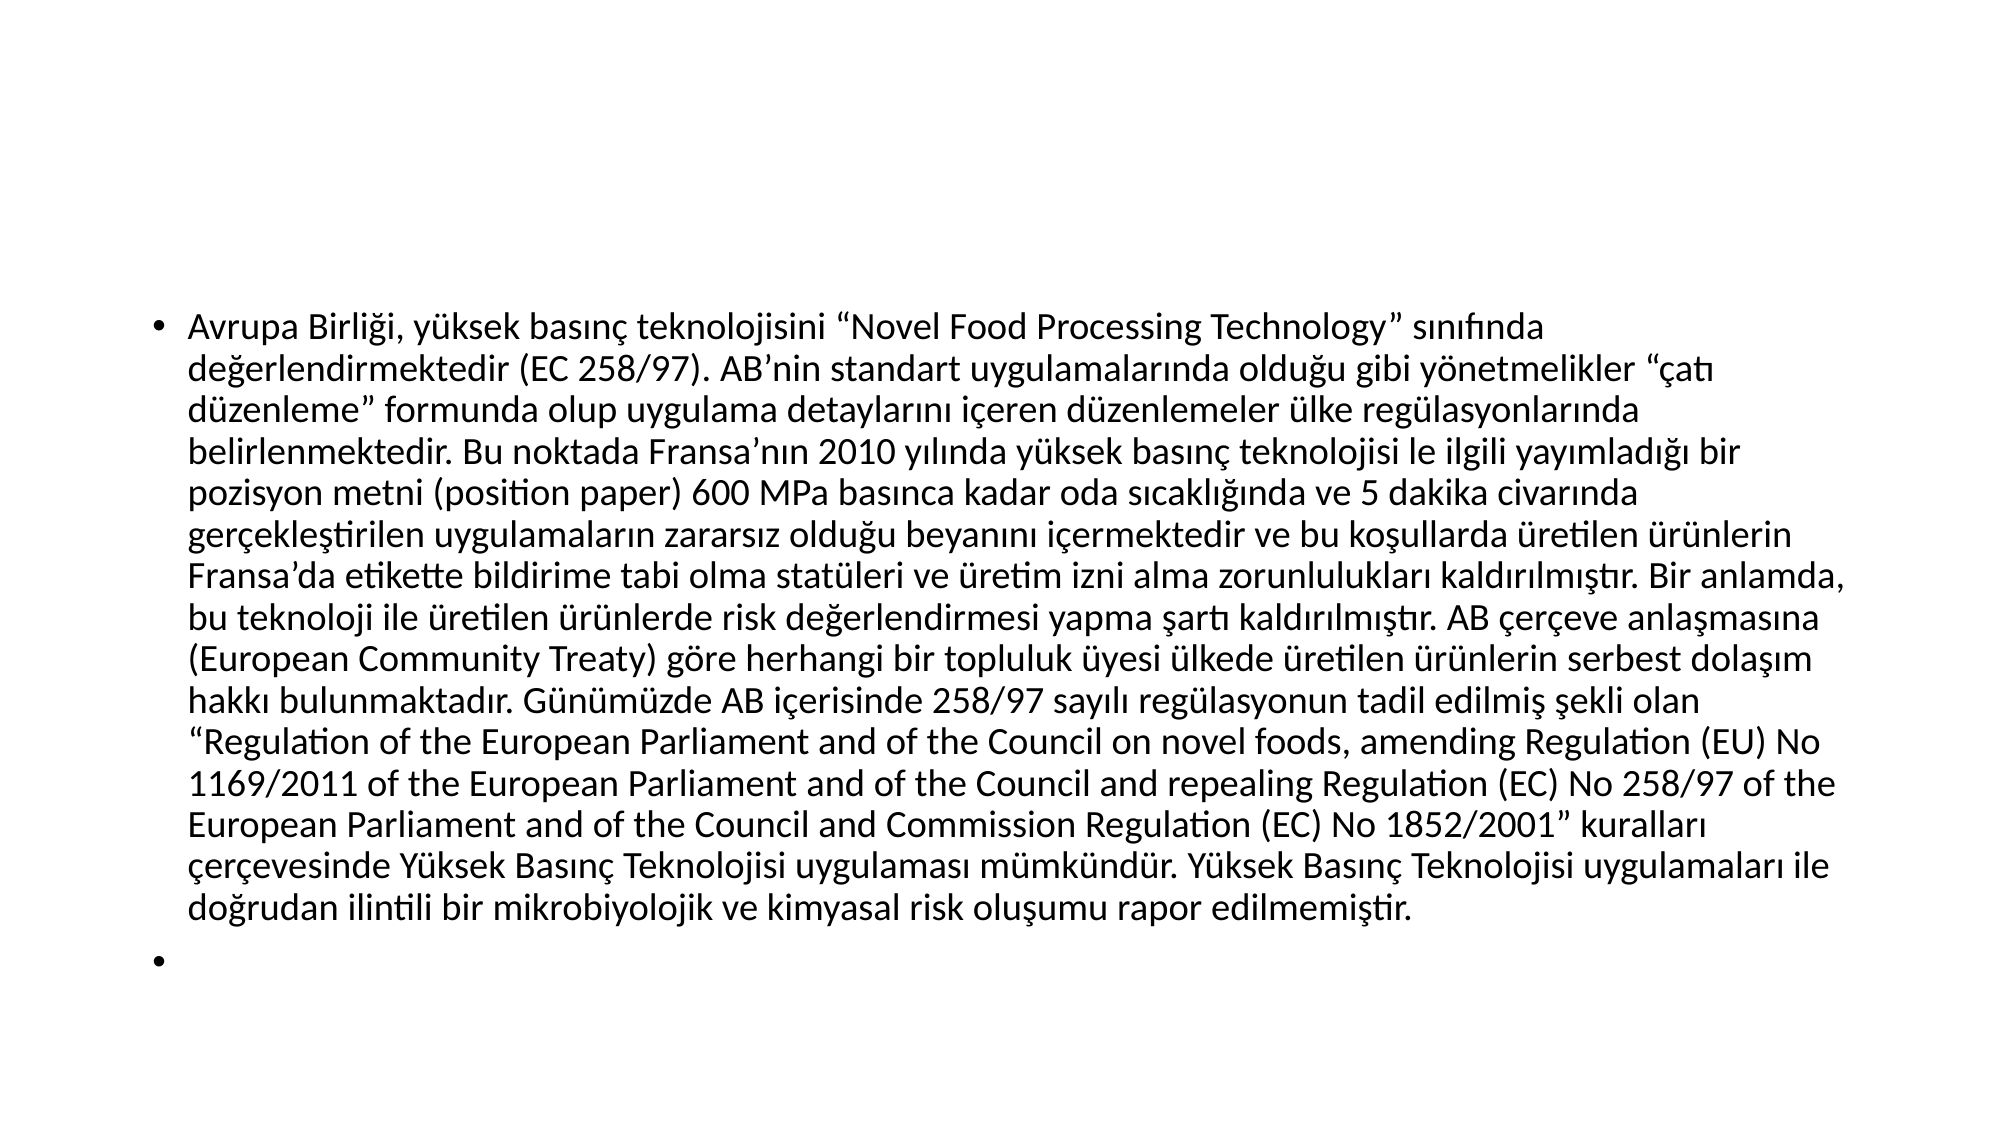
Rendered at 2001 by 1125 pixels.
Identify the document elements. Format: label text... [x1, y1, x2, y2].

list Avrupa Birliği, yüksek basınç teknolojisini “Novel Food Processing Technology” sınıfında değerlendirmektedir (EC 258/97). AB’nin standart uygulamalarında olduğu gibi yönetmelikler “çatı düzenleme” formunda olup uygulama detaylarını içeren düzenlemeler ülke regülasyonlarında belirlenmektedir. Bu noktada Fransa’nın 2010 yılında yüksek basınç teknolojisi le ilgili yayımladığı bir pozisyon metni (position paper) 600 MPa basınca kadar oda sıcaklığında ve 5 dakika civarında gerçekleştirilen uygulamaların zararsız olduğu beyanını içermektedir ve bu koşullarda üretilen ürünlerin Fransa’da etikette bildirime tabi olma statüleri ve üretim izni alma zorunlulukları kaldırılmıştır. Bir anlamda, bu teknoloji ile üretilen ürünlerde risk değerlendirmesi yapma şartı kaldırılmıştır. AB çerçeve anlaşmasına (European Community Treaty) göre herhangi bir topluluk üyesi ülkede üretilen ürünlerin serbest dolaşım hakkı bulunmaktadır. Günümüzde AB içerisinde 258/97 sayılı regülasyonun tadil edilmiş şekli olan “Regulation of the European Parliament and of the Council on novel foods, amending Regulation (EU) No 1169/2011 of the European Parliament and of the Council and repealing Regulation (EC) No 258/97 of the European Parliament and of the Council and Commission Regulation (EC) No 1852/2001” kuralları çerçevesinde Yüksek Basınç Teknolojisi uygulaması mümkündür. Yüksek Basınç Teknolojisi uygulamaları ile doğrudan ilintili bir mikrobiyolojik ve kimyasal risk oluşumu rapor edilmemiştir. [137, 299, 1863, 1014]
